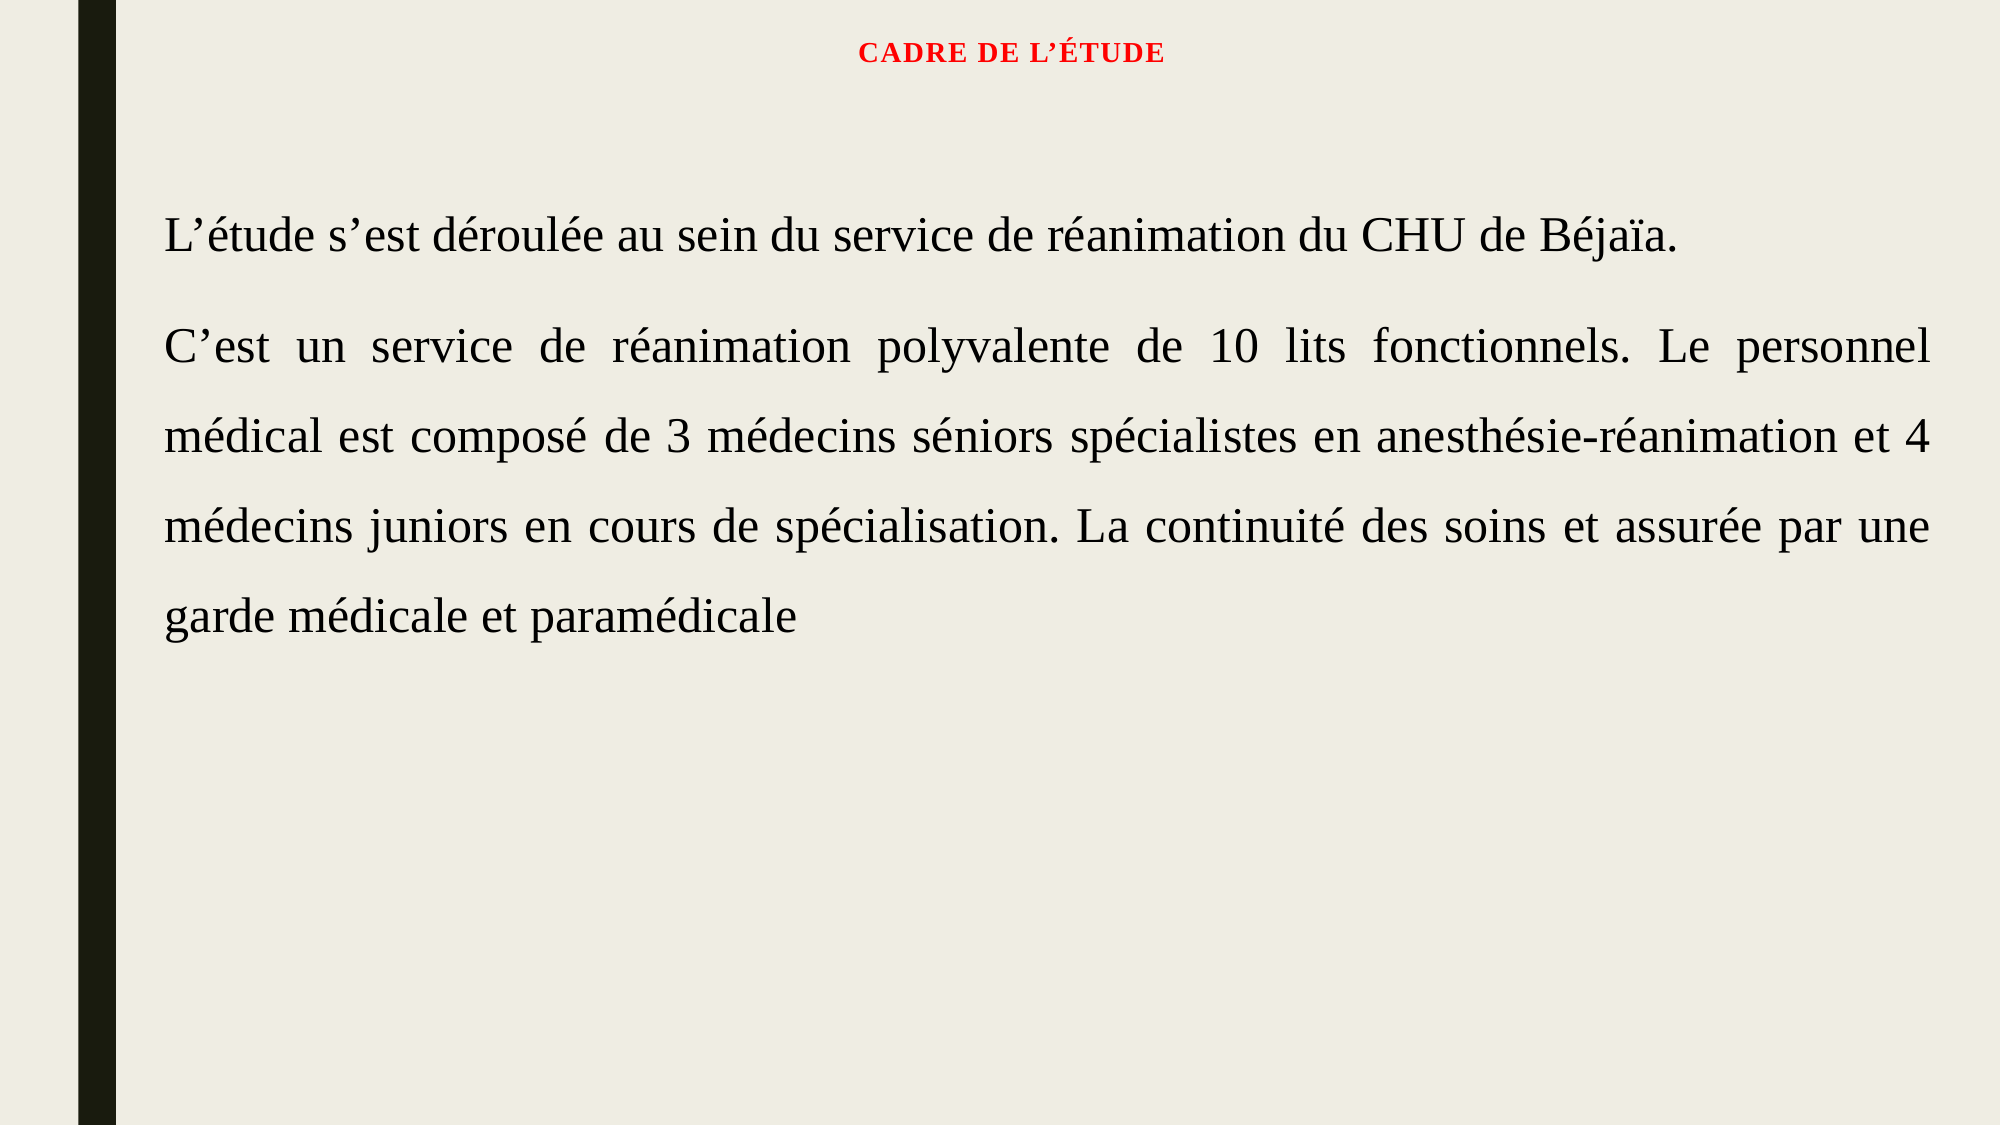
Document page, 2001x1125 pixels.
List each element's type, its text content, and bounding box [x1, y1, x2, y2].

text_box L’étude s’est déroulée au sein du service de réanimation du CHU de Béjaïa. C’est un service de réanimation polyvalente de 10 lits fonctionnels. Le personnel médical est composé de 3 médecins séniors spécialistes en anesthésie-réanimation et 4 médecins juniors en cours de spécialisation. La continuité des soins et assurée par une garde médicale et paramédicale [149, 185, 1948, 650]
title Cadre de l’Étude [225, 29, 1800, 170]
